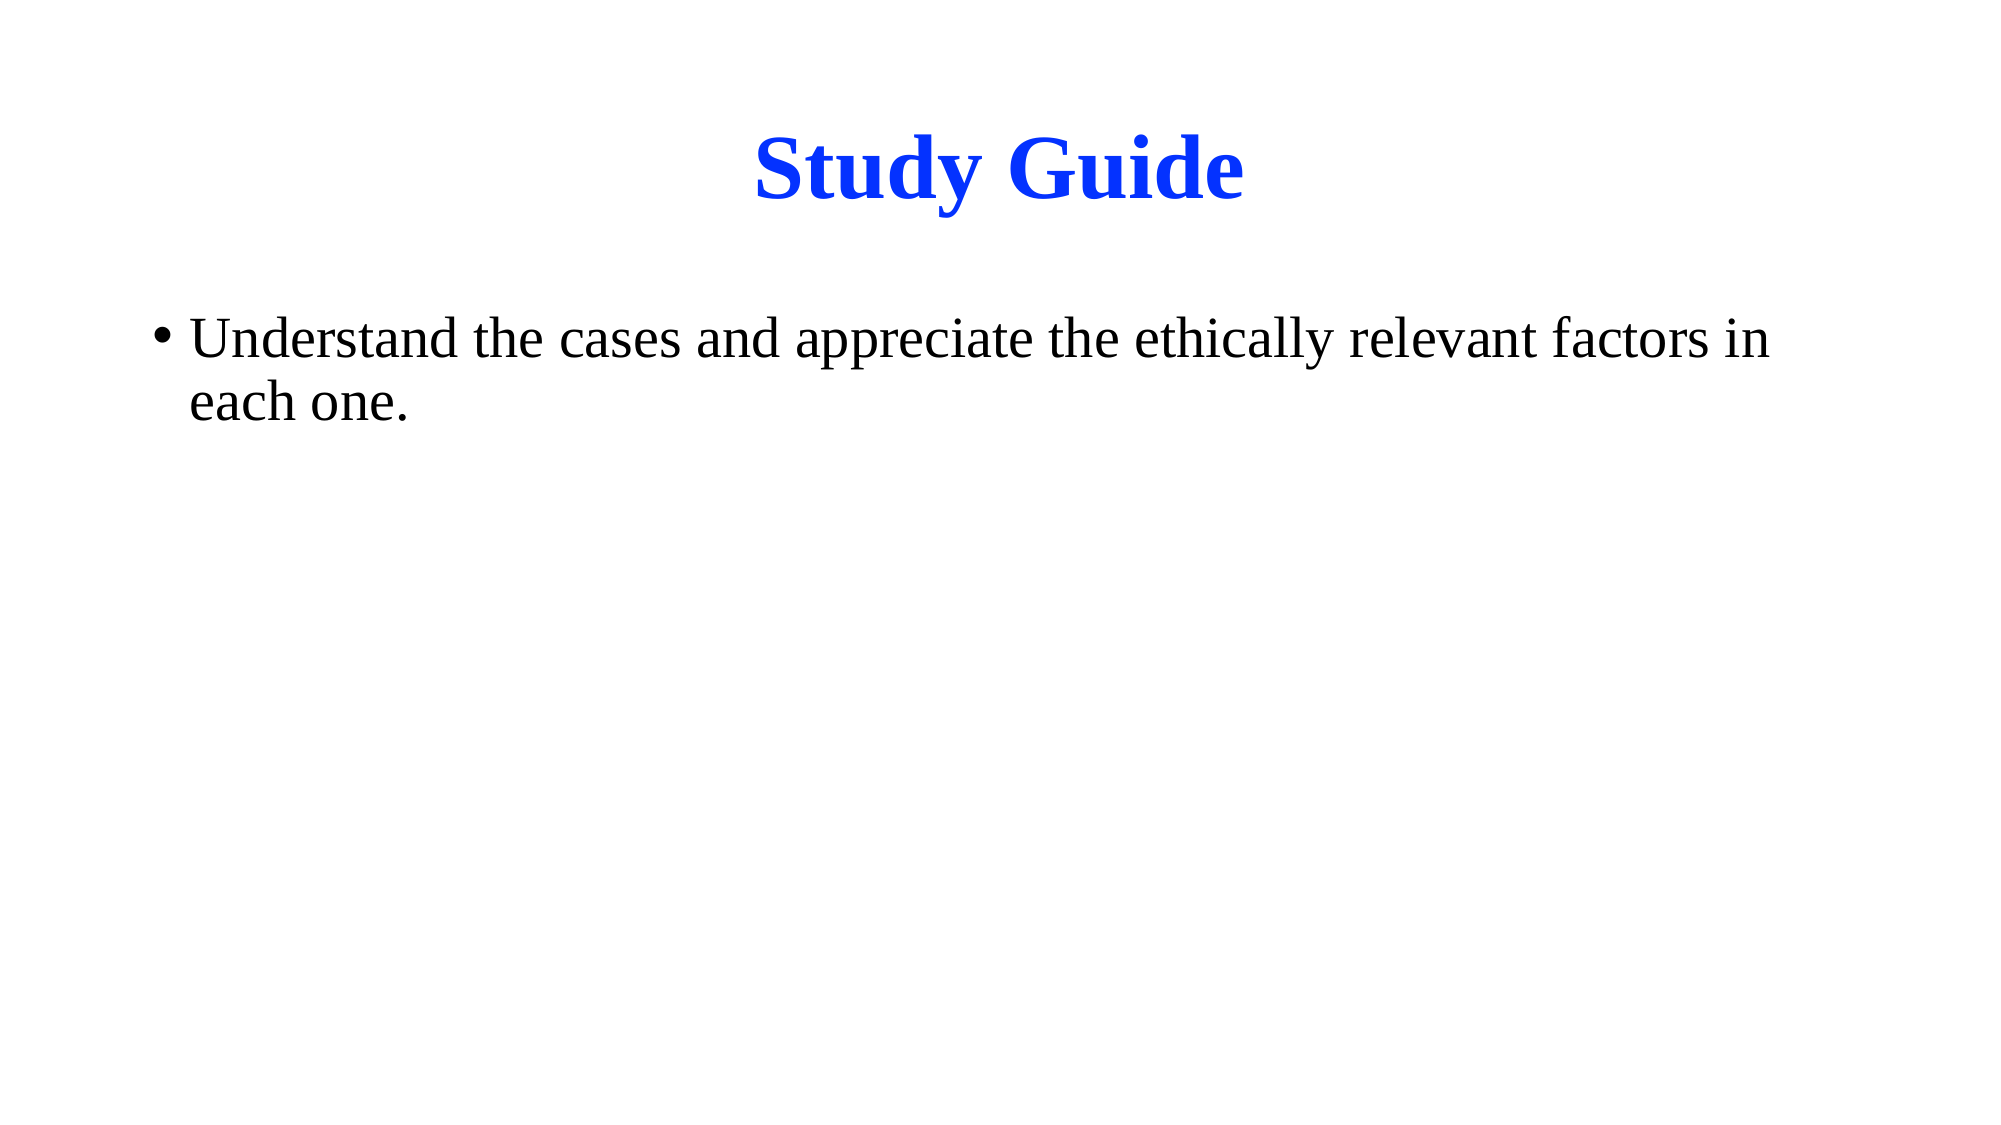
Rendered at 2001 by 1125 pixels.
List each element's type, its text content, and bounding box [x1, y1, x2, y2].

title Study Guide [137, 59, 1863, 278]
list Understand the cases and appreciate the ethically relevant factors in each one. [137, 299, 1863, 1014]
